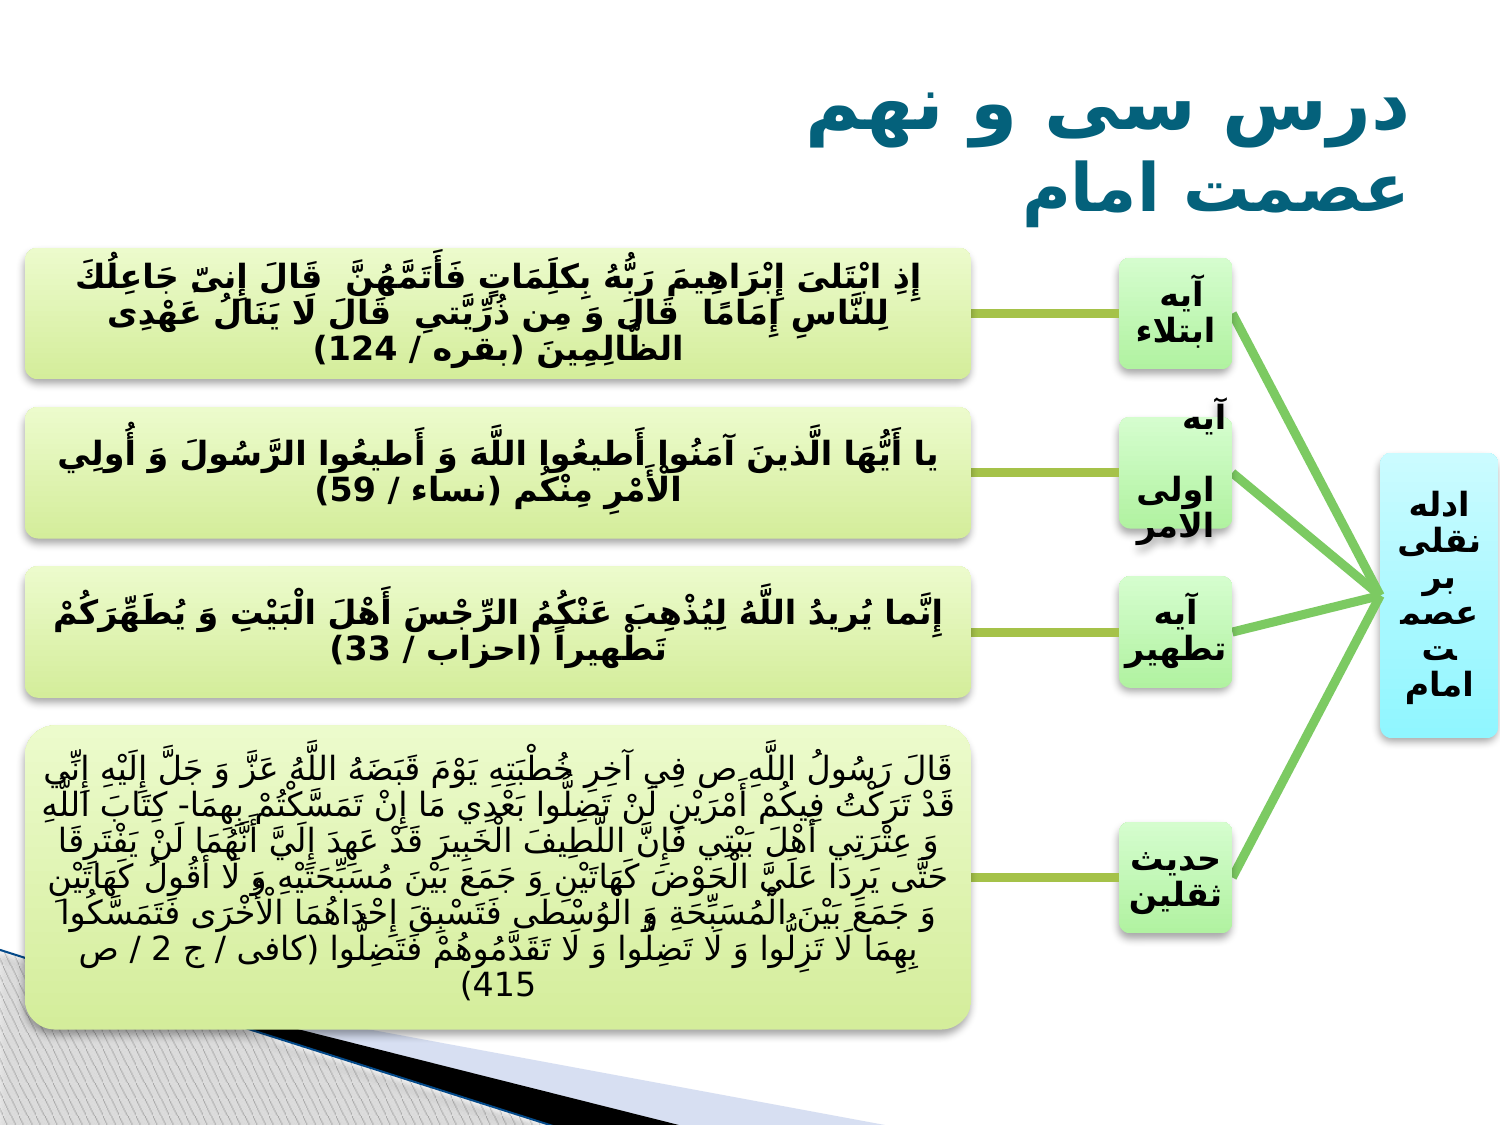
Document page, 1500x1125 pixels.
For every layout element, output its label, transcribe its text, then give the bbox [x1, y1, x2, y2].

title درس سی و نهم عصمت امام [75, 45, 1425, 152]
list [23, 152, 1500, 1125]
